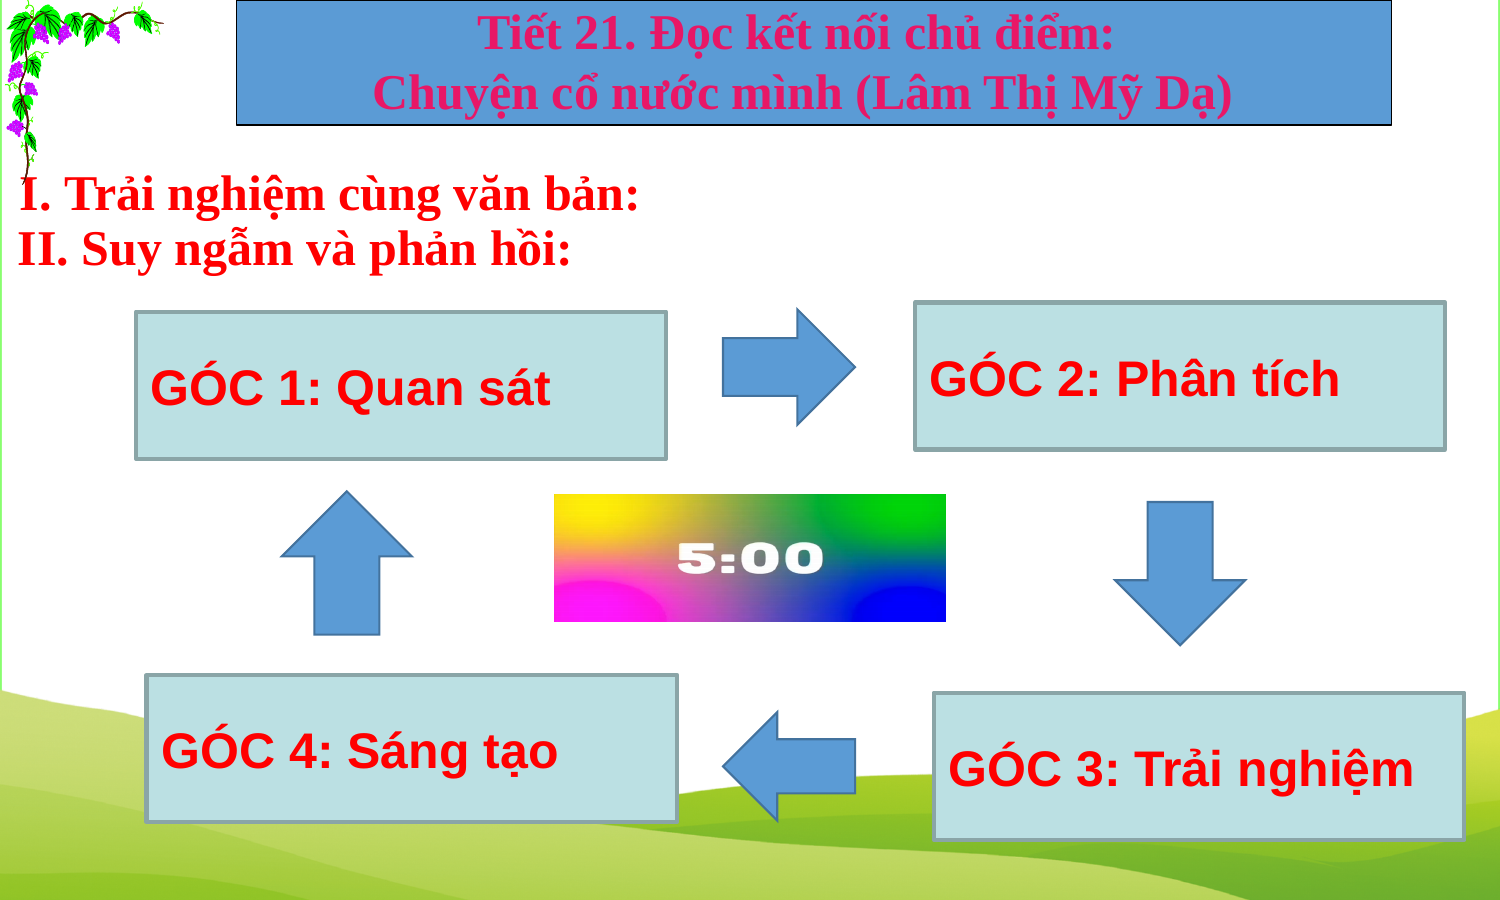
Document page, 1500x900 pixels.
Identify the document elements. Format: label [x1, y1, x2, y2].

picture [0, 0, 1500, 900]
text_box [553, 493, 947, 622]
